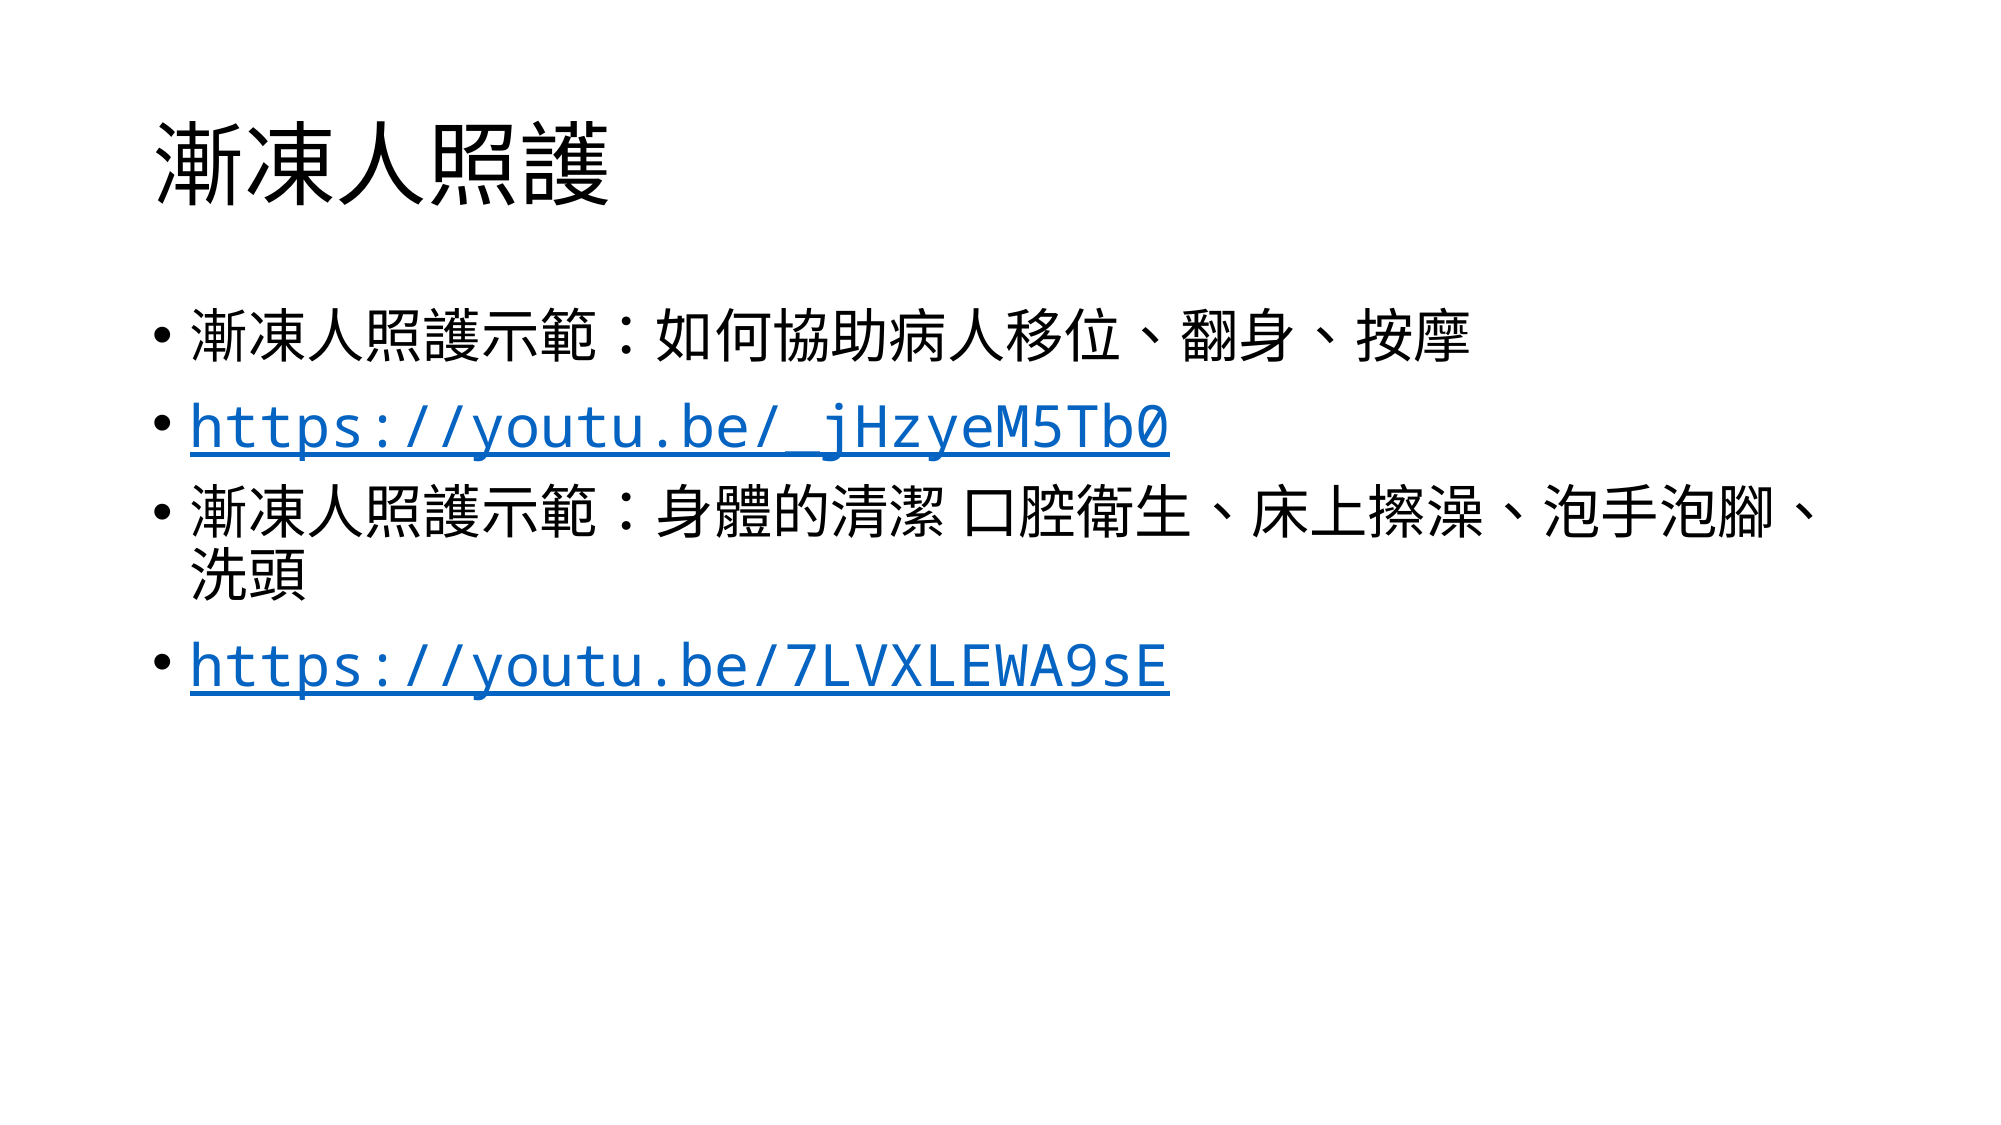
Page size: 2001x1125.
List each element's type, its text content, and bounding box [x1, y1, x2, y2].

title 漸凍人照護 [137, 59, 1863, 278]
list 漸凍人照護示範：如何協助病人移位、翻身、按摩 https://youtu.be/_jHzyeM5Tb0 漸凍人照護示範：身體的清潔 口腔衛生、床上擦澡、泡手泡腳、洗頭 https://youtu.be/7LVXLEWA9sE [137, 299, 1863, 1014]
